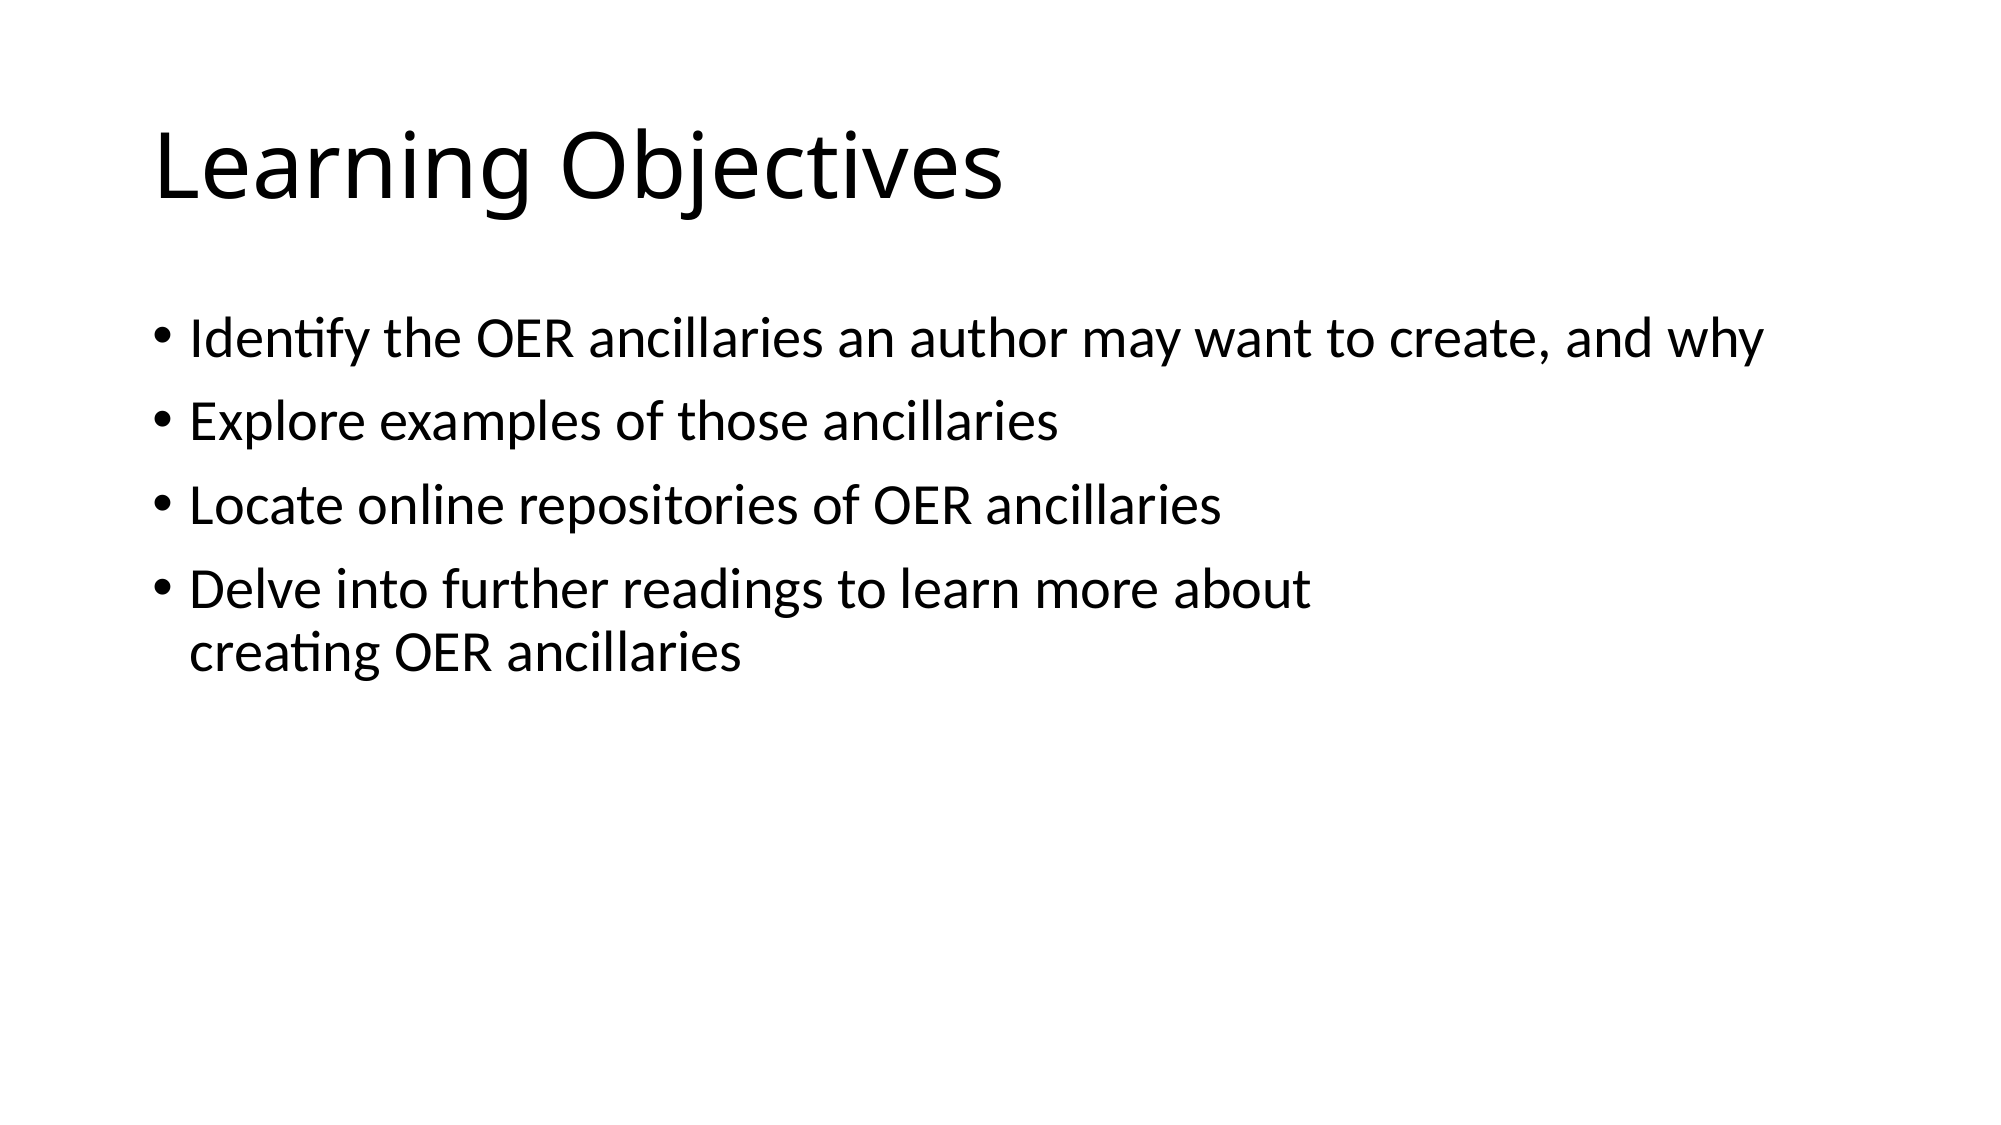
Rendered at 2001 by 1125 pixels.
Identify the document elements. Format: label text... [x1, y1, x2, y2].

list Identify the OER ancillaries an author may want to create, and why Explore examples of those ancillaries Locate online repositories of OER ancillaries Delve into further readings to learn more about creating OER ancillaries [137, 299, 1863, 1014]
title Learning Objectives [137, 59, 1863, 278]
